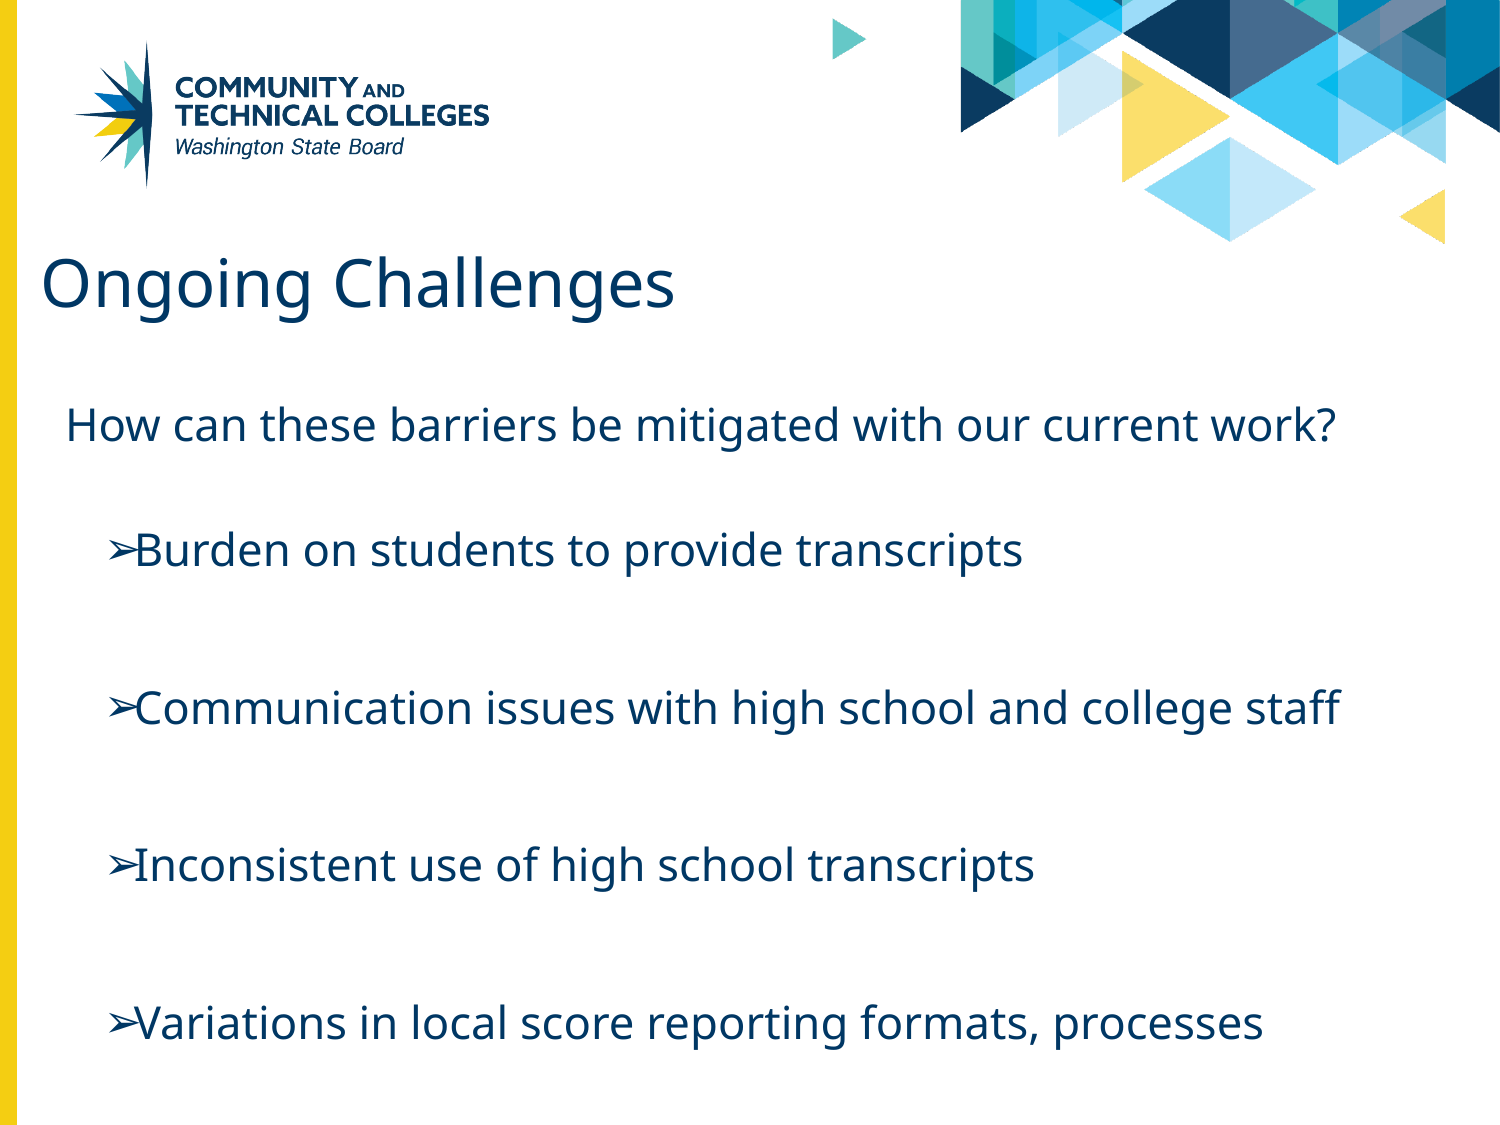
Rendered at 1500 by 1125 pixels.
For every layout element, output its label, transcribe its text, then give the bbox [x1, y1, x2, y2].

picture [17, 25, 557, 228]
title Ongoing Challenges [25, 242, 1500, 353]
picture [832, 0, 1500, 242]
list How can these barriers be mitigated with our current work? Burden on students to provide transcripts Communication issues with high school and college staff Inconsistent use of high school transcripts Variations in local score reporting formats, processes [50, 380, 1461, 1068]
